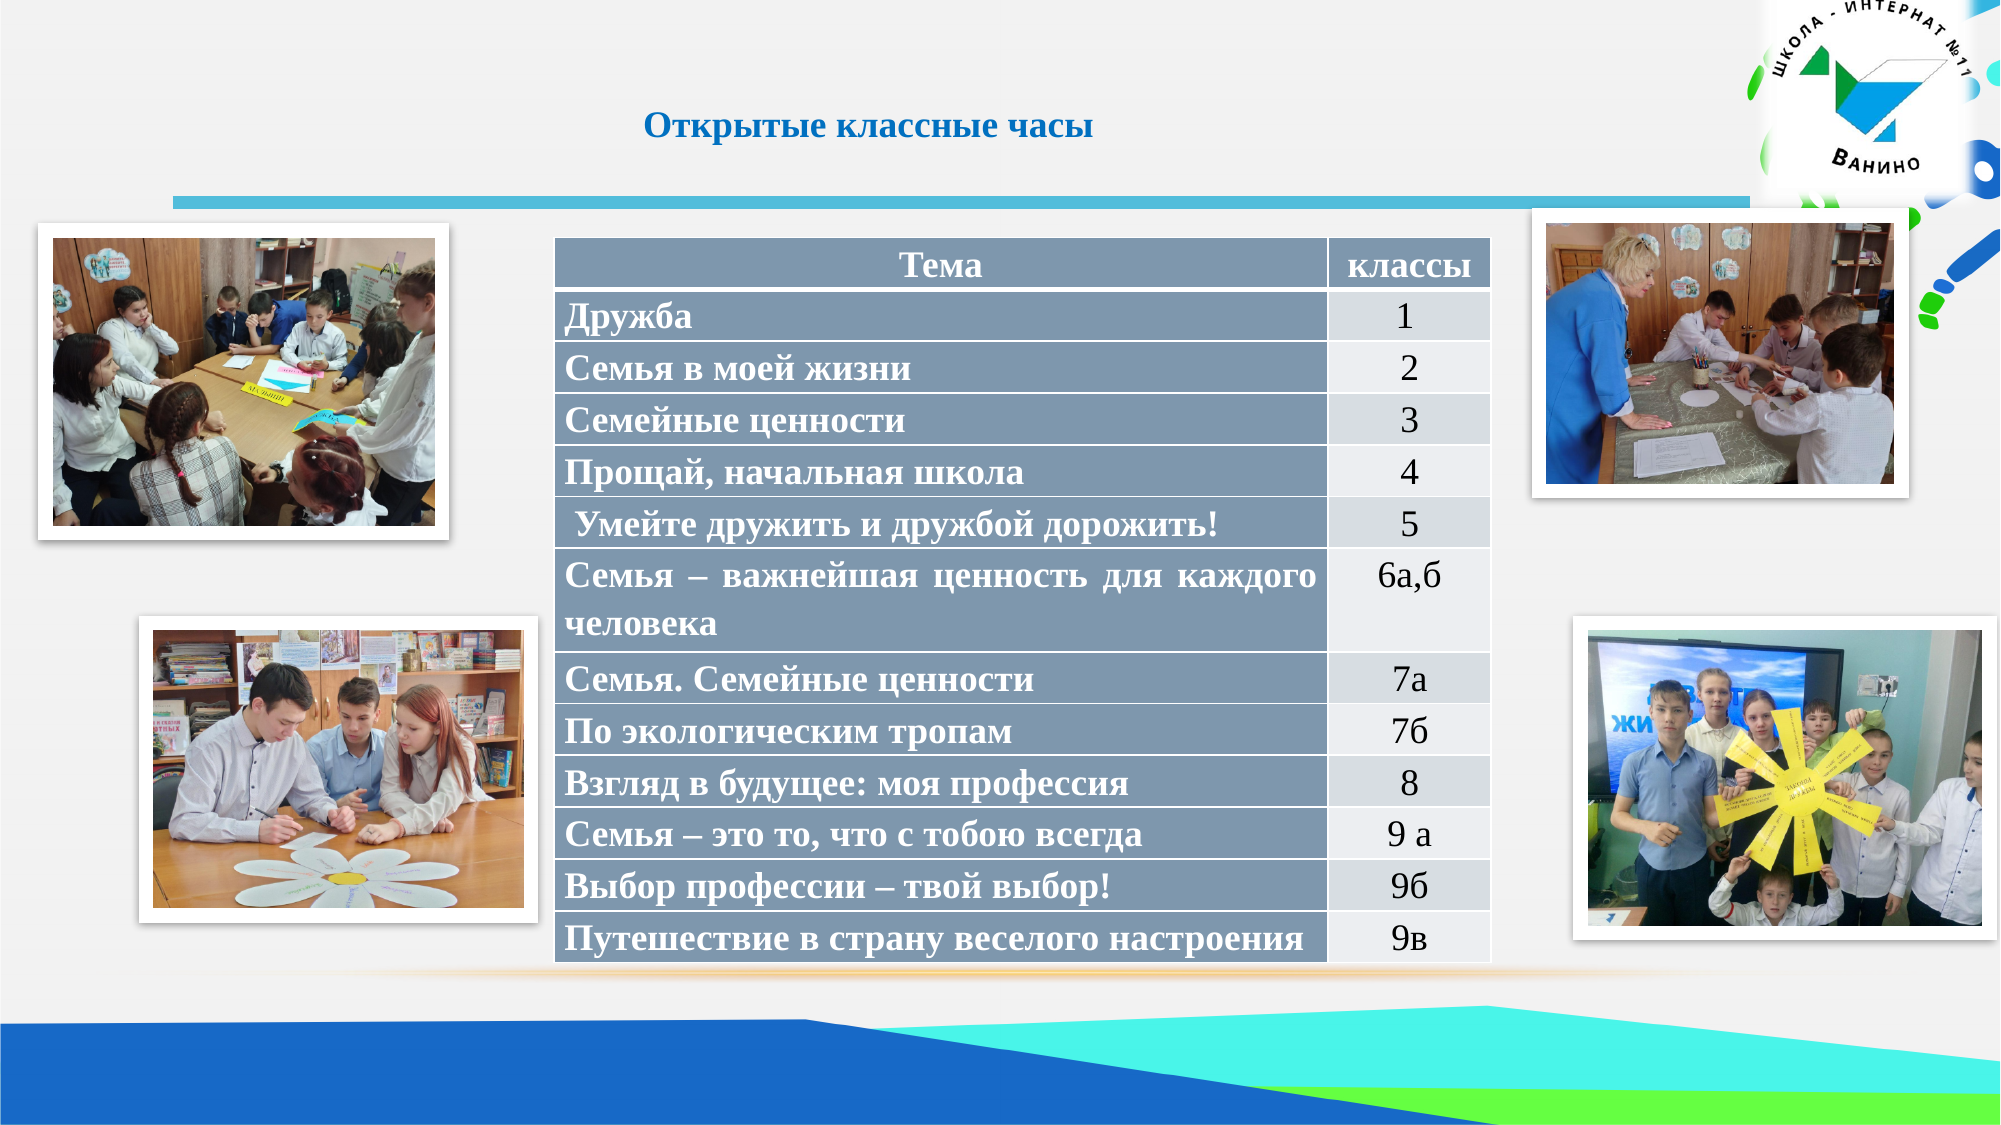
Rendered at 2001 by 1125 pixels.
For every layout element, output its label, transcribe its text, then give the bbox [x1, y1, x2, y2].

table_header классы [1329, 238, 1490, 287]
table_cell Взгляд в будущее: моя профессия [555, 756, 1327, 806]
picture [0, 0, 2001, 1125]
table_cell Семья – важнейшая ценность для каждого человека [555, 549, 1327, 651]
table_cell Умейте дружить и дружбой дорожить! [555, 497, 1327, 547]
table_header Тема [555, 238, 1327, 287]
table_cell 8 [1329, 756, 1490, 806]
table_cell 5 [1329, 497, 1490, 547]
table_cell Выбор профессии – твой выбор! [555, 860, 1327, 910]
table_cell 6а,б [1329, 549, 1490, 651]
table_cell Семья в моей жизни [555, 342, 1327, 392]
table_cell Путешествие в страну веселого настроения [555, 912, 1327, 962]
table_cell 7б [1329, 704, 1490, 754]
table_cell 9в [1329, 912, 1490, 962]
table_cell Семья. Семейные ценности [555, 653, 1327, 703]
table_cell Семейные ценности [555, 394, 1327, 444]
table_cell 9 а [1329, 808, 1490, 858]
table_cell 4 [1329, 446, 1490, 496]
table_cell Прощай, начальная школа [555, 446, 1327, 496]
table_cell 1 [1329, 292, 1490, 340]
text_box [153, 76, 1743, 203]
text_box Открытые классные часы [352, 92, 1385, 153]
table_cell Семья – это то, что с тобою всегда [555, 808, 1327, 858]
table_cell Дружба [555, 292, 1327, 340]
table_cell 7а [1329, 653, 1490, 703]
table_cell 3 [1329, 394, 1490, 444]
table_cell 9б [1329, 860, 1490, 910]
table_cell По экологическим тропам [555, 704, 1327, 754]
table_cell 2 [1329, 342, 1490, 392]
